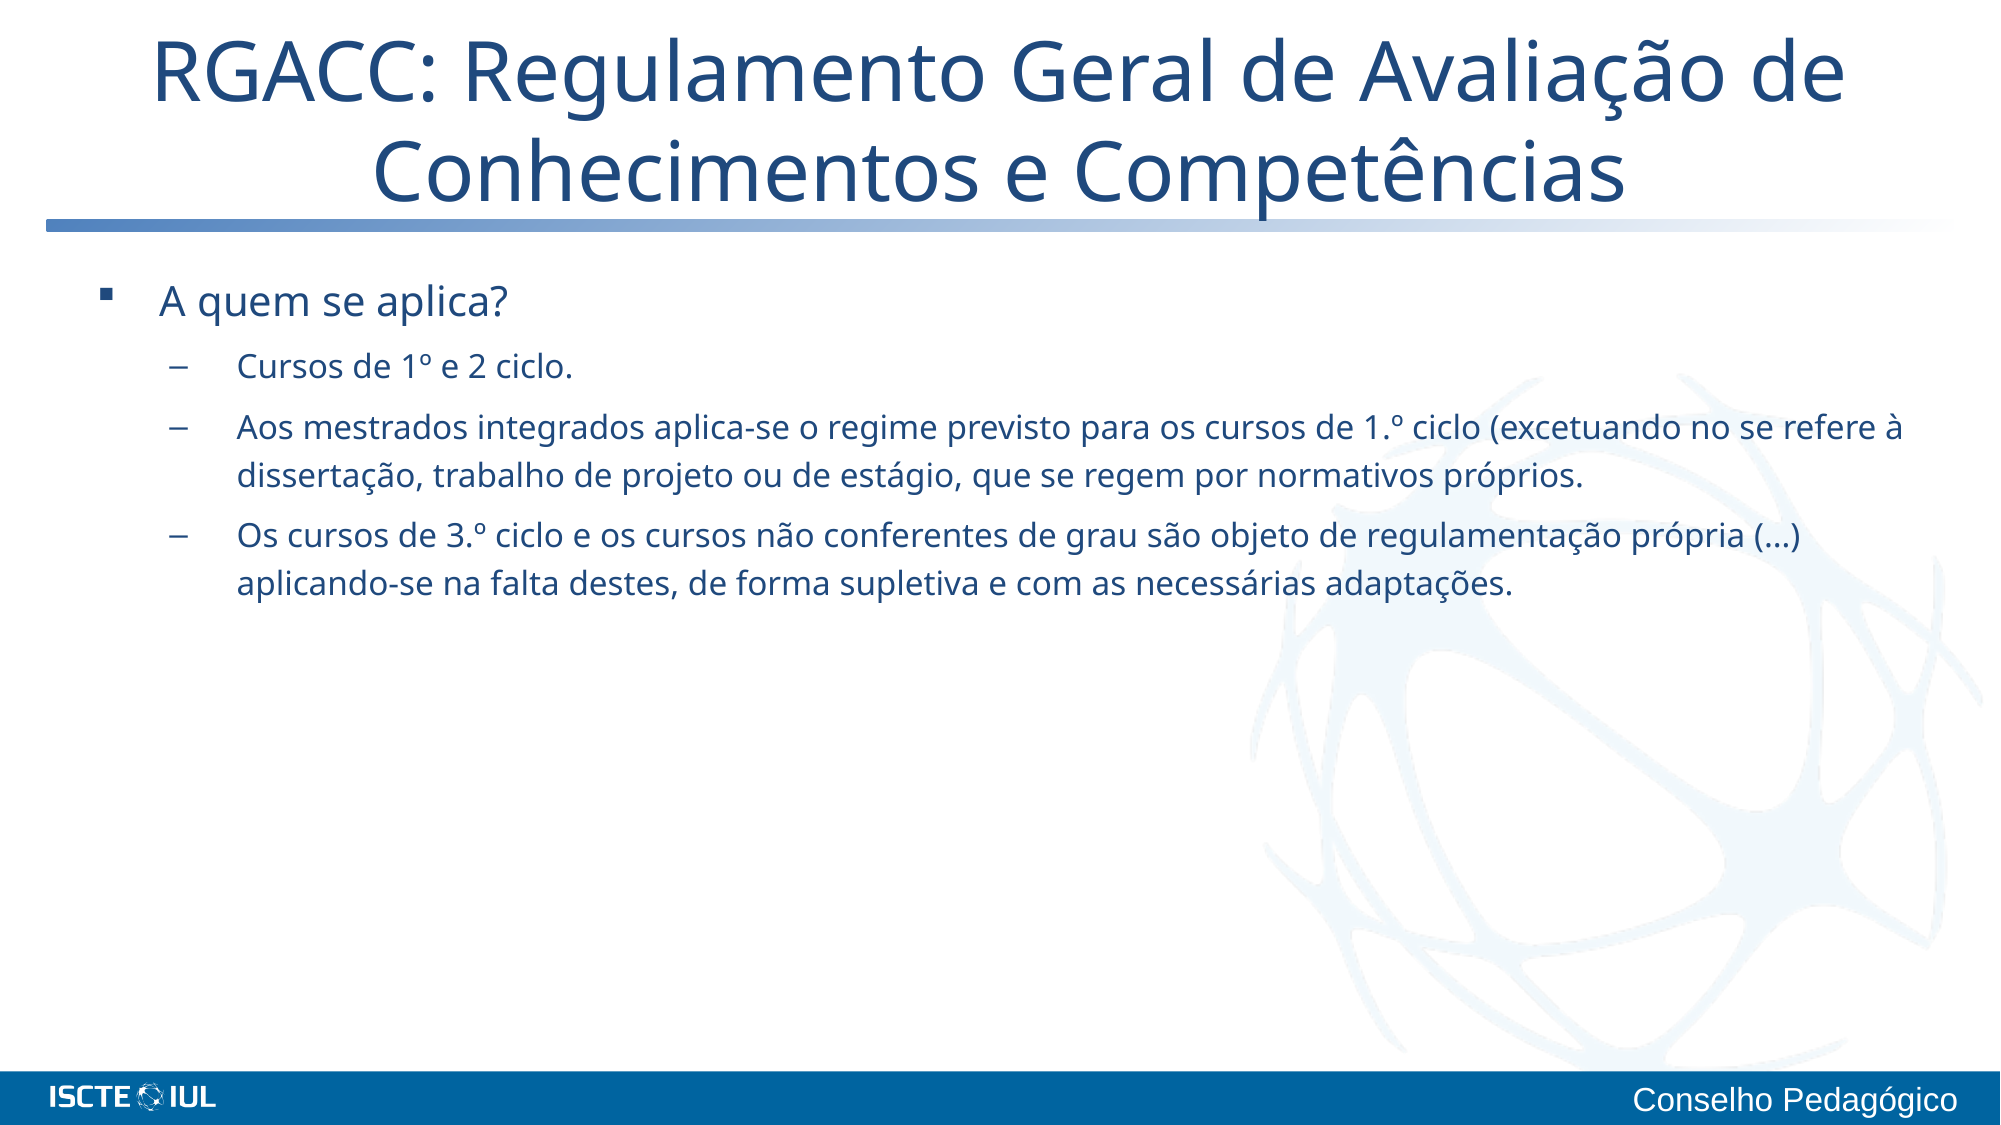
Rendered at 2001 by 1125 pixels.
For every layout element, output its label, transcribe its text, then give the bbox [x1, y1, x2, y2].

list A quem se aplica? Cursos de 1º e 2 ciclo. Aos mestrados integrados aplica-se o regime previsto para os cursos de 1.º ciclo (excetuando no se refere à dissertação, trabalho de projeto ou de estágio, que se regem por normativos próprios. Os cursos de 3.º ciclo e os cursos não conferentes de grau são objeto de regulamentação própria (…) aplicando-se na falta destes, de forma supletiva e com as necessárias adaptações. [46, 257, 1954, 1027]
picture [50, 1082, 216, 1111]
title RGACC: Regulamento Geral de Avaliação de Conhecimentos e Competências [46, 31, 1954, 205]
